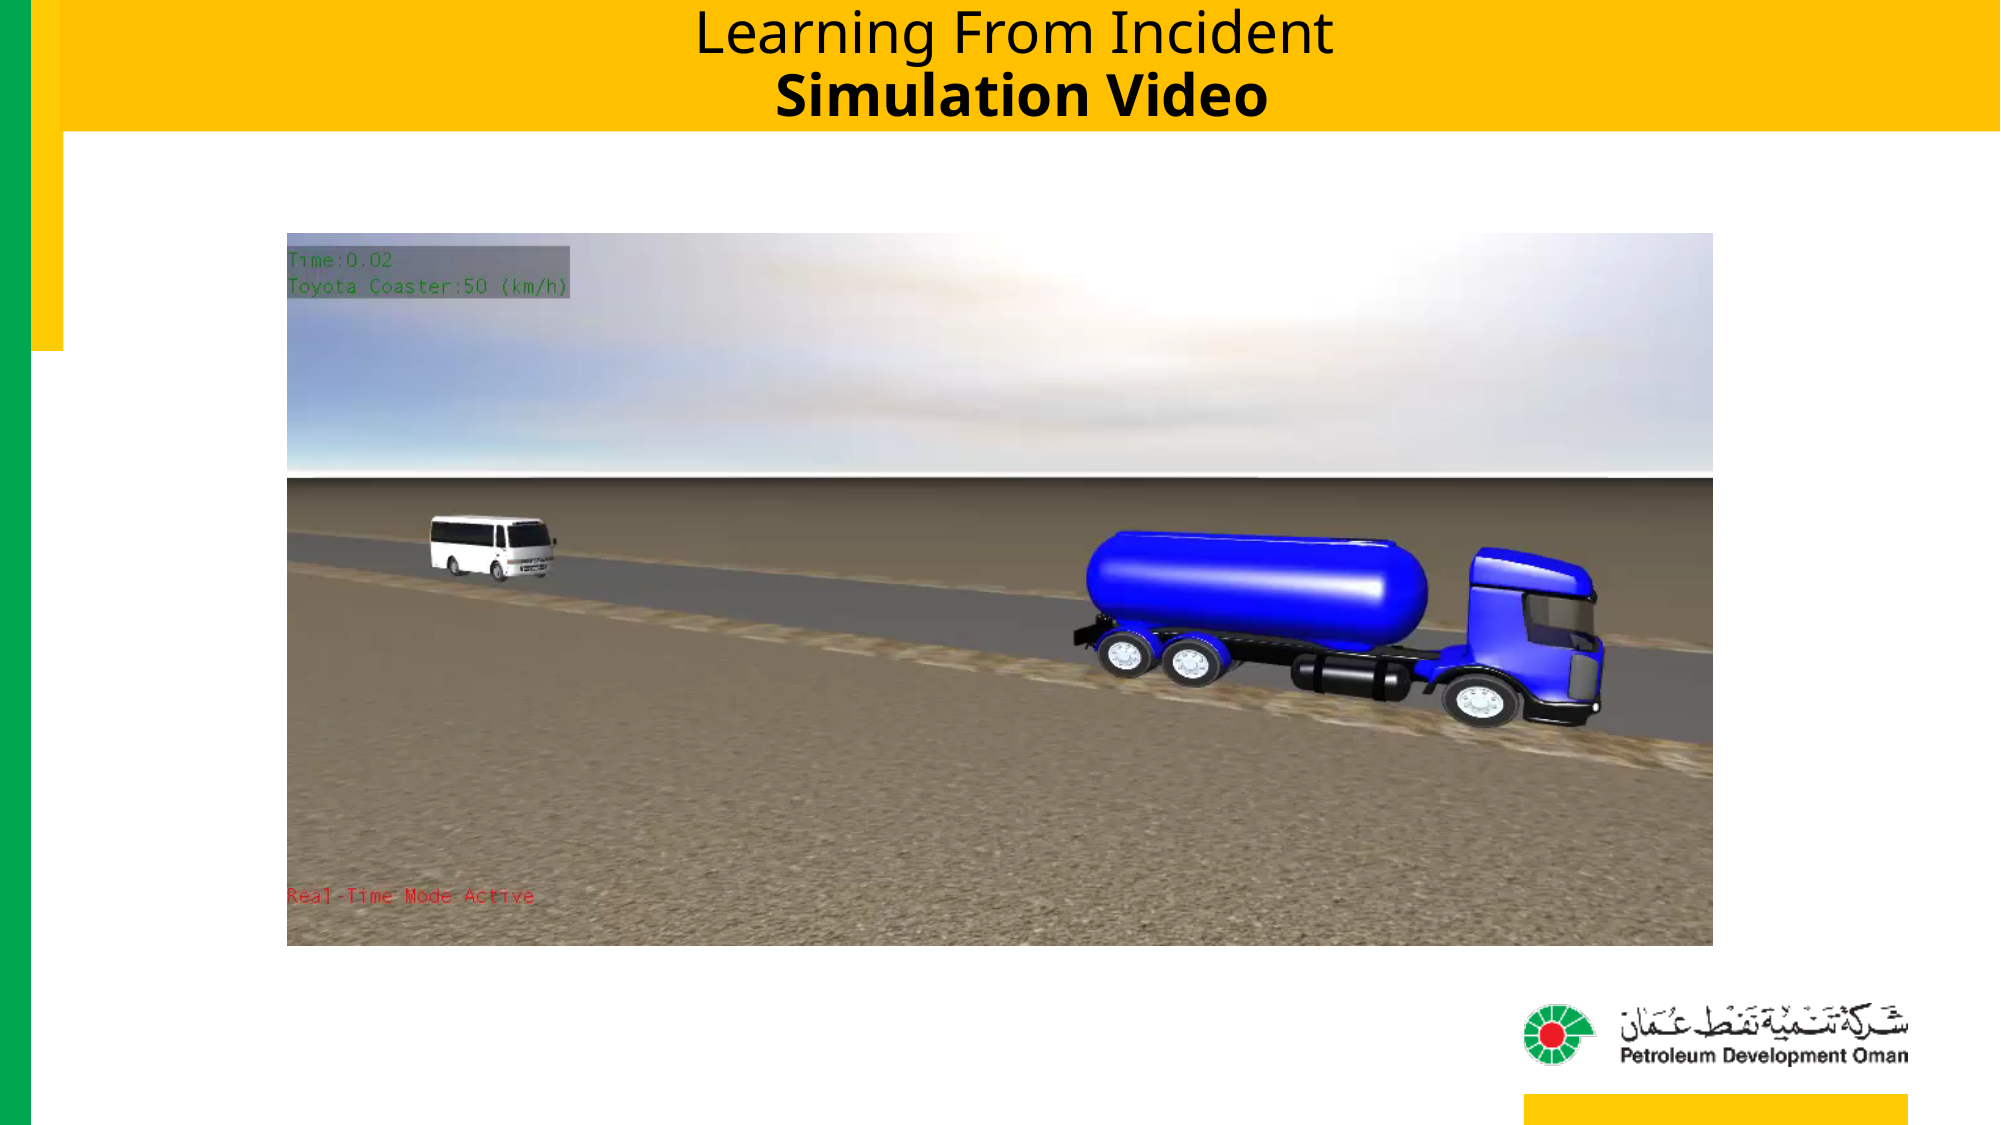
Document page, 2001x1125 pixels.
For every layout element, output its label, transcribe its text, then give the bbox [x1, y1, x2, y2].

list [286, 232, 1714, 947]
title Learning From Incident Simulation Video [59, 0, 2000, 132]
picture [1523, 1003, 1908, 1067]
